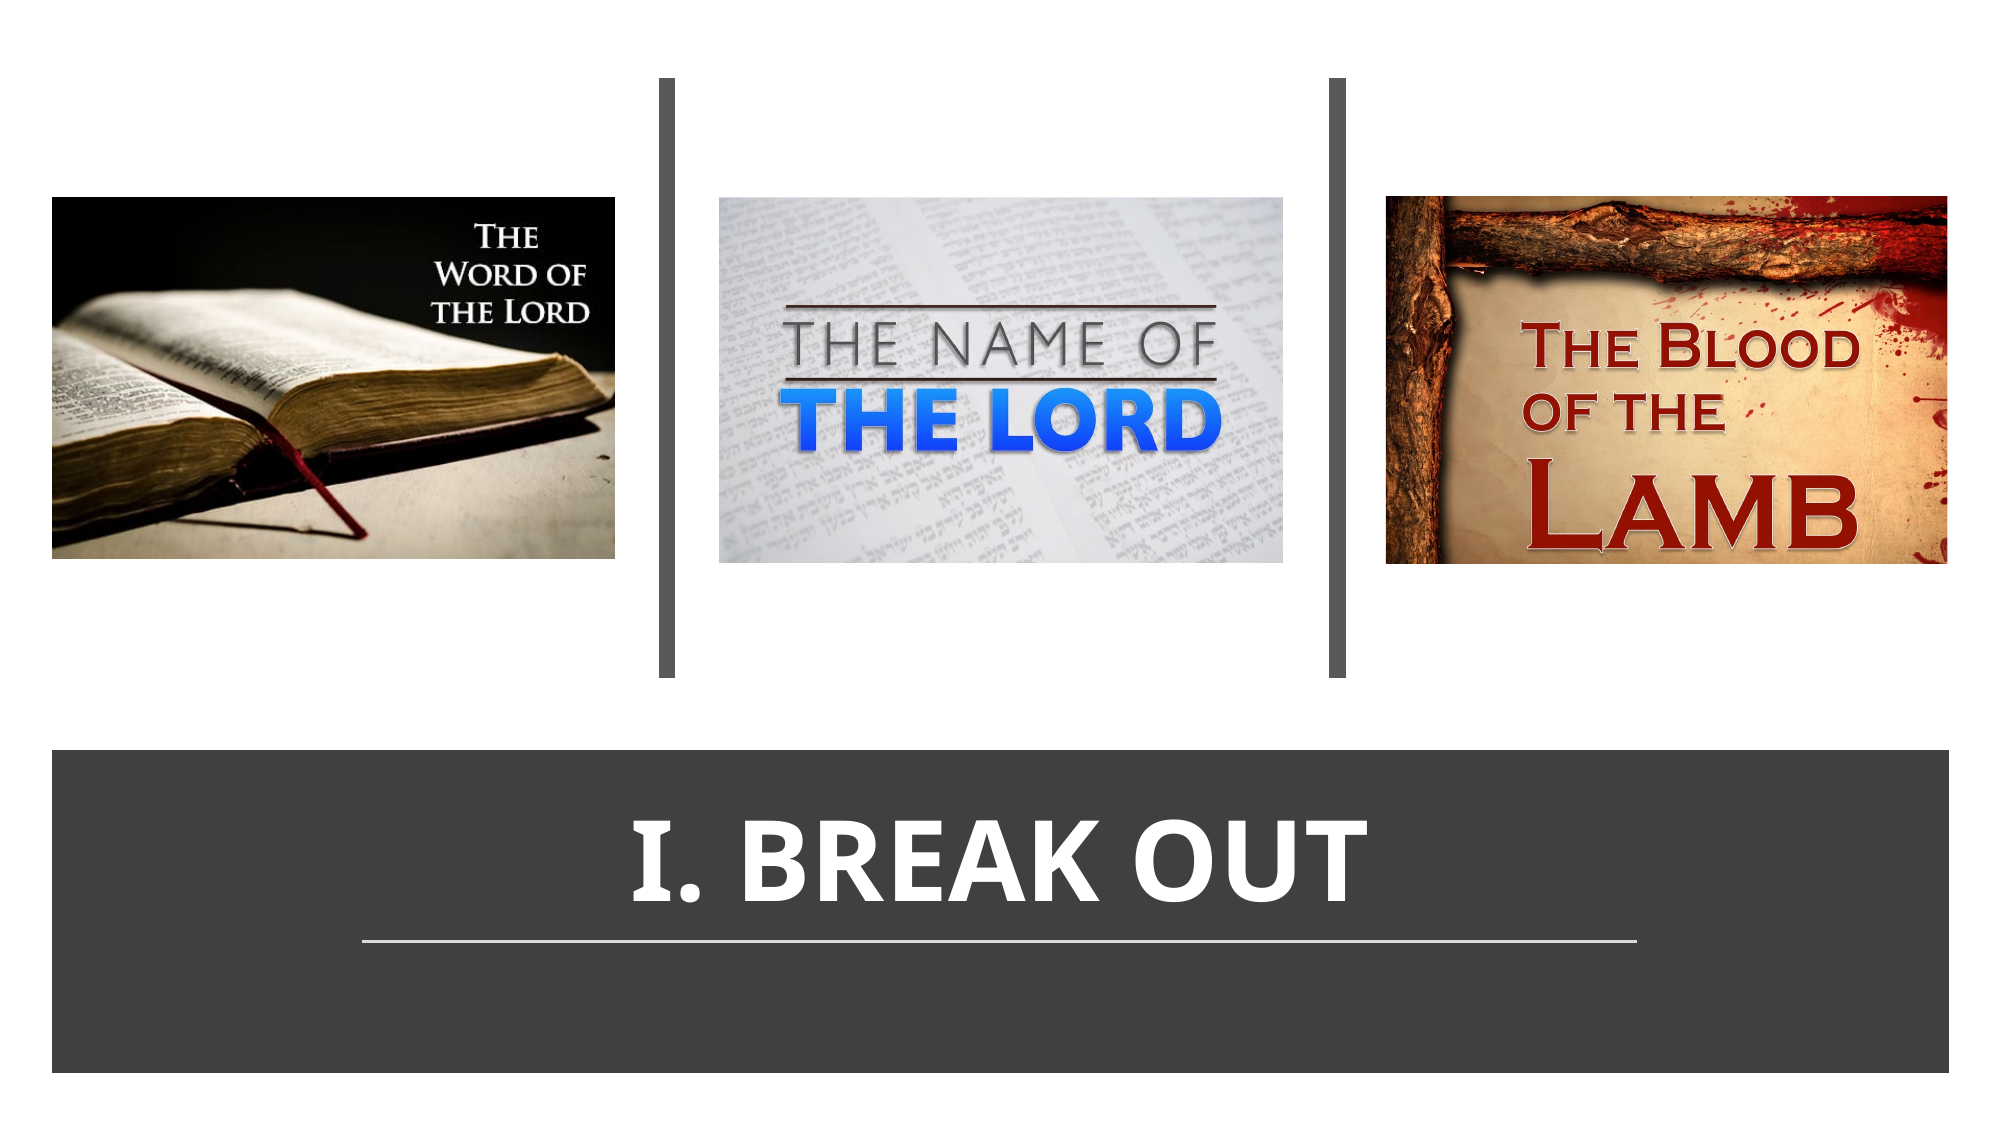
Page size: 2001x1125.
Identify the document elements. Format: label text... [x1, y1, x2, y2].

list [52, 197, 615, 559]
text_box [61, 759, 1939, 1064]
picture [1385, 196, 1948, 564]
title I. BREAK OUT [86, 780, 1914, 933]
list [719, 197, 1283, 563]
